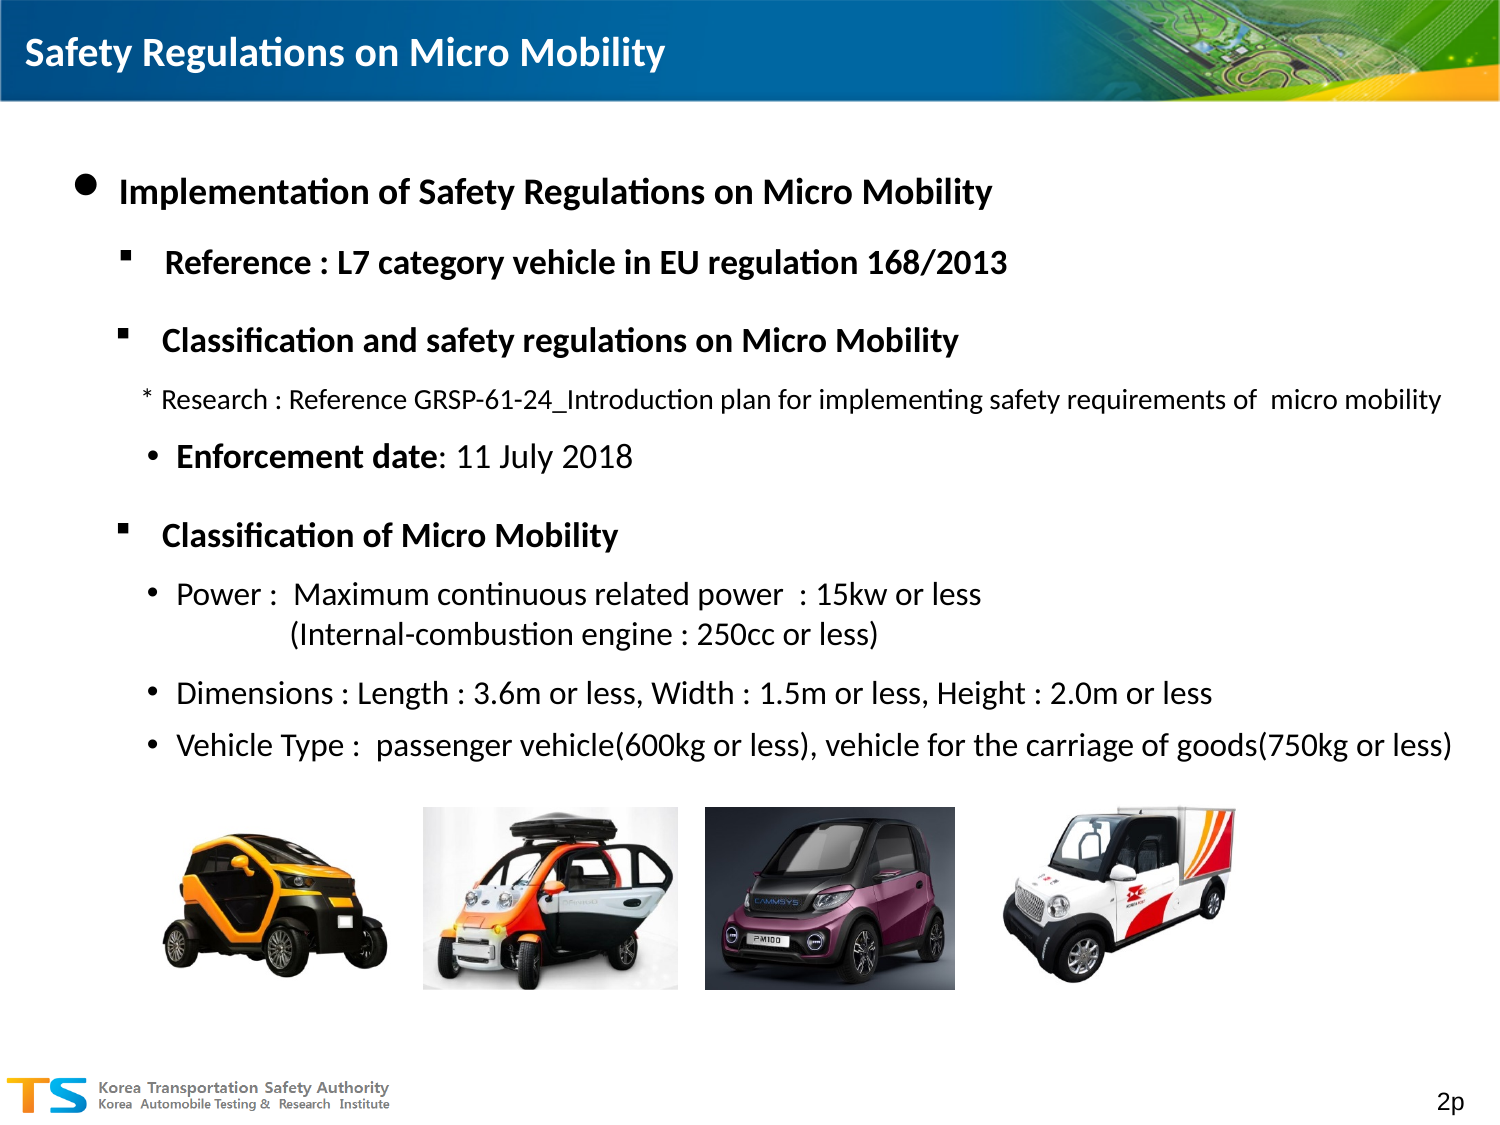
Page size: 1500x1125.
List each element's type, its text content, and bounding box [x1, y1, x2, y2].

picture [705, 807, 956, 991]
text_box Implementation of Safety Regulations on Micro Mobility [57, 160, 1152, 220]
picture [4, 1072, 399, 1120]
text_box 2p [1400, 1079, 1500, 1123]
text_box Power : Maximum continuous related power : 15kw or less (Internal-combustion engine : 250cc or less) [88, 564, 1353, 660]
text_box Enforcement date: 11 July 2018 [88, 414, 1353, 526]
picture [0, 0, 1500, 102]
text_box Classification of Micro Mobility [100, 504, 1306, 562]
text_box Classification and safety regulations on Micro Mobility [100, 309, 1306, 367]
picture [423, 807, 679, 991]
text_box Vehicle Type : passenger vehicle(600kg or less), vehicle for the carriage of goods(750kg or less) [88, 716, 1471, 771]
text_box Dimensions : Length : 3.6m or less, Width : 1.5m or less, Height : 2.0m or less [88, 663, 1353, 716]
text_box Reference : L7 category vehicle in EU regulation 168/2013 [102, 231, 1308, 290]
picture [139, 815, 403, 1000]
text_box * Research : Reference GRSP-61-24_Introduction plan for implementing safety requirements of micro mobility [125, 373, 1483, 423]
picture [1000, 787, 1240, 1000]
